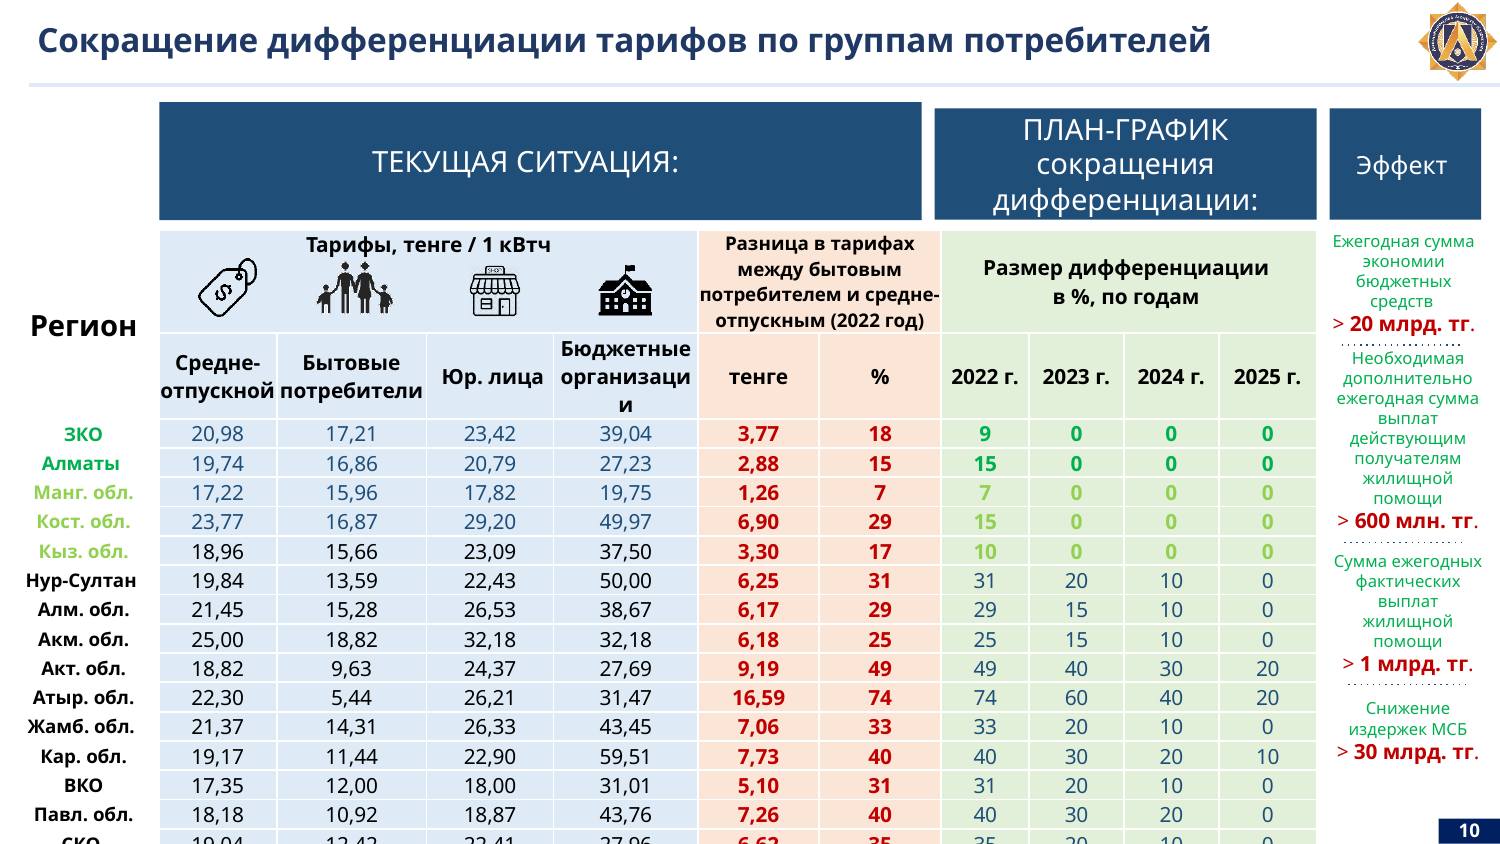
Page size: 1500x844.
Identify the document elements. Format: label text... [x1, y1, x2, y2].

table_cell 0 [1125, 449, 1218, 476]
picture [1418, 2, 1497, 81]
table_cell 16,86 [278, 449, 426, 476]
table_cell 25 [942, 625, 1028, 652]
table_cell Акм. обл. [9, 625, 158, 652]
table_cell 25,00 [160, 625, 276, 652]
table_cell 24,37 [427, 654, 553, 681]
table_cell 16,59 [699, 683, 818, 711]
table_cell 9,63 [278, 654, 426, 681]
table_cell 19,17 [160, 742, 276, 769]
table_cell 3,30 [699, 537, 818, 564]
table_cell Акт. обл. [9, 654, 158, 681]
table_cell 20 [1030, 713, 1123, 740]
table_cell 23,42 [427, 420, 553, 447]
table_cell 15 [942, 507, 1028, 535]
table_cell 27,69 [554, 654, 697, 681]
table_cell 1,26 [699, 478, 818, 506]
table_cell 43,45 [554, 713, 697, 740]
table_cell 19,75 [554, 478, 697, 506]
table_cell 23,09 [427, 537, 553, 564]
table_cell 12,00 [278, 771, 426, 799]
table_cell 22,43 [427, 566, 553, 594]
table_cell 7,26 [699, 800, 818, 828]
table_cell 11,44 [278, 742, 426, 769]
table_cell Павл. обл. [9, 800, 158, 828]
table_cell 15,28 [278, 595, 426, 623]
table_cell 17,35 [160, 771, 276, 799]
table_cell 10 [1125, 566, 1218, 594]
table_cell 20,79 [427, 449, 553, 476]
table_cell 0 [1030, 478, 1123, 506]
table_cell 29 [942, 595, 1028, 623]
table_cell 35 [820, 830, 940, 844]
table_cell 43,76 [554, 800, 697, 828]
table_cell 19,74 [160, 449, 276, 476]
table_cell 31 [820, 771, 940, 799]
table_cell 6,90 [699, 507, 818, 535]
table_cell 40 [820, 800, 940, 828]
table_cell 30 [1030, 800, 1123, 828]
table_cell ЗКО [9, 420, 158, 447]
table_cell 0 [1220, 800, 1316, 828]
picture [468, 264, 521, 317]
table_cell Алматы [9, 449, 158, 476]
table_cell 17,21 [278, 420, 426, 447]
table_cell 18,00 [427, 771, 553, 799]
table_cell 0 [1125, 537, 1218, 564]
table_cell 0 [1030, 537, 1123, 564]
table_cell 38,67 [554, 595, 697, 623]
table_cell 0 [1220, 507, 1316, 535]
table_cell 50,00 [554, 566, 697, 594]
slide_number 9 [1438, 818, 1500, 844]
table_header Тарифы, тенге / 1 кВтч [160, 231, 697, 332]
table_cell 22,41 [427, 830, 553, 844]
table_cell 6,18 [699, 625, 818, 652]
table_cell Кар. обл. [9, 742, 158, 769]
table_cell 32,18 [554, 625, 697, 652]
table_cell 17 [820, 537, 940, 564]
table_cell 12,42 [278, 830, 426, 844]
table_cell 0 [1220, 830, 1316, 844]
table_cell 2023 г. [1030, 334, 1123, 418]
table_cell 18,82 [278, 625, 426, 652]
table_cell 20 [1030, 771, 1123, 799]
table_cell 10 [942, 537, 1028, 564]
table_cell 14,31 [278, 713, 426, 740]
table_cell 40 [1030, 654, 1123, 681]
table_cell 35 [942, 830, 1028, 844]
table_cell 15 [820, 449, 940, 476]
table_cell 15,96 [278, 478, 426, 506]
table_cell 39,04 [554, 420, 697, 447]
table_cell Средне- отпускной [160, 334, 276, 418]
table_cell 20 [1125, 800, 1218, 828]
table_cell 60 [1030, 683, 1123, 711]
table_cell 20 [1030, 566, 1123, 594]
table_cell 15 [1030, 595, 1123, 623]
table_cell 7,06 [699, 713, 818, 740]
table_cell 20 [1030, 830, 1123, 844]
table_cell 37,50 [554, 537, 697, 564]
table_cell 27,23 [554, 449, 697, 476]
table_cell Алм. обл. [9, 595, 158, 623]
table_cell 29,20 [427, 507, 553, 535]
table_cell 10 [1125, 625, 1218, 652]
table_cell 74 [942, 683, 1028, 711]
table_cell 18,18 [160, 800, 276, 828]
table_cell Кост. обл. [9, 507, 158, 535]
table_cell 49,97 [554, 507, 697, 535]
table_cell Жамб. обл. [9, 713, 158, 740]
table_cell 7 [942, 478, 1028, 506]
table_cell 5,10 [699, 771, 818, 799]
table_cell 18,87 [427, 800, 553, 828]
table_cell 49 [942, 654, 1028, 681]
table_header Разница в тарифах между бытовым потребителем и средне- отпускным (2022 год) [699, 231, 940, 332]
table_cell 20,98 [160, 420, 276, 447]
text_box Эффект [1329, 107, 1482, 221]
table_cell 20 [1220, 654, 1316, 681]
table_cell 18,82 [160, 654, 276, 681]
table_cell 30 [1125, 654, 1218, 681]
table_cell 2022 г. [942, 334, 1028, 418]
table_cell 22,90 [427, 742, 553, 769]
table_cell 10 [1125, 771, 1218, 799]
table_cell 2,88 [699, 449, 818, 476]
table_cell 0 [1220, 420, 1316, 447]
table_cell 0 [1220, 566, 1316, 594]
table_cell 2025 г. [1220, 334, 1316, 418]
table_header Регион [9, 231, 158, 418]
text_box Снижение издержек МСБ > 30 млрд. тг. [1316, 691, 1500, 771]
table_cell 74 [820, 683, 940, 711]
table_cell Нур-Султан [9, 566, 158, 594]
picture [198, 258, 257, 317]
table_cell 27,96 [554, 830, 697, 844]
table_cell Бюджетные организации [554, 334, 697, 418]
table_cell 19,84 [160, 566, 276, 594]
table_cell 9,19 [699, 654, 818, 681]
table_cell 6,62 [699, 830, 818, 844]
table_cell 40 [942, 800, 1028, 828]
table_cell 0 [1030, 420, 1123, 447]
table_cell 26,33 [427, 713, 553, 740]
table_cell 33 [820, 713, 940, 740]
table_cell 10 [1125, 830, 1218, 844]
table_cell 0 [1030, 507, 1123, 535]
table_cell 15,66 [278, 537, 426, 564]
text_box Необходимая дополнительно ежегодная сумма выплат действующим получателям жилищной помощи > 600 млн. тг. [1316, 340, 1500, 540]
table_cell 17,22 [160, 478, 276, 506]
table_cell 6,17 [699, 595, 818, 623]
table_cell 40 [1125, 683, 1218, 711]
table_cell Манг. обл. [9, 478, 158, 506]
table_cell 0 [1030, 449, 1123, 476]
table_cell тенге [699, 334, 818, 418]
table_cell % [820, 334, 940, 418]
table_cell 31 [942, 566, 1028, 594]
text_box Сумма ежегодных фактических выплат жилищной помощи > 1 млрд. тг. [1316, 543, 1500, 683]
table_cell 20 [1220, 683, 1316, 711]
table_cell 10 [1125, 713, 1218, 740]
table_cell 5,44 [278, 683, 426, 711]
table_cell 40 [820, 742, 940, 769]
table_cell Атыр. обл. [9, 683, 158, 711]
table_cell 3,77 [699, 420, 818, 447]
table_cell ВКО [9, 771, 158, 799]
table_cell 20 [1125, 742, 1218, 769]
table_cell 0 [1220, 478, 1316, 506]
table_cell 18,96 [160, 537, 276, 564]
table_header Размер дифференциации в %, по годам [942, 231, 1307, 332]
table_cell 0 [1220, 771, 1316, 799]
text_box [159, 102, 922, 221]
table_cell Бытовые потребители [278, 334, 426, 418]
table_cell 26,21 [427, 683, 553, 711]
table_cell 0 [1220, 537, 1316, 564]
table_cell 0 [1220, 449, 1316, 476]
table_cell СКО [9, 830, 158, 844]
table_cell 7,73 [699, 742, 818, 769]
table_cell 29 [820, 507, 940, 535]
table_cell 31 [820, 566, 940, 594]
table_cell 15 [942, 449, 1028, 476]
table_cell 49 [820, 654, 940, 681]
table_cell 0 [1125, 420, 1218, 447]
table_cell 15 [1030, 625, 1123, 652]
table_cell 10,92 [278, 800, 426, 828]
text_box Сокращение дифференциации тарифов по группам потребителей [21, 5, 1411, 79]
table_cell 0 [1125, 507, 1218, 535]
table_cell 13,59 [278, 566, 426, 594]
table_cell 30 [1030, 742, 1123, 769]
table_cell 18 [820, 420, 940, 447]
table_cell 0 [1220, 595, 1316, 623]
table_cell 33 [942, 713, 1028, 740]
table_cell 22,30 [160, 683, 276, 711]
table_cell 31,01 [554, 771, 697, 799]
table_cell 0 [1220, 625, 1316, 652]
table_cell 29 [820, 595, 940, 623]
table_cell 16,87 [278, 507, 426, 535]
picture [312, 245, 397, 330]
table_cell 31 [942, 771, 1028, 799]
table_cell 19,04 [160, 830, 276, 844]
table_cell 7 [820, 478, 940, 506]
table_cell 6,25 [699, 566, 818, 594]
table_cell 17,82 [427, 478, 553, 506]
table_cell 0 [1125, 478, 1218, 506]
table_cell 21,45 [160, 595, 276, 623]
table_cell 23,77 [160, 507, 276, 535]
picture [596, 261, 656, 320]
table_cell 26,53 [427, 595, 553, 623]
table_cell 9 [942, 420, 1028, 447]
table_cell 31,47 [554, 683, 697, 711]
table_cell Юр. лица [427, 334, 553, 418]
table_cell 32,18 [427, 625, 553, 652]
text_box Ежегодная сумма экономии бюджетных средств > 20 млрд. тг. [1307, 223, 1500, 343]
table_cell 59,51 [554, 742, 697, 769]
table_cell 0 [1220, 713, 1316, 740]
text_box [934, 95, 1317, 224]
table_cell 21,37 [160, 713, 276, 740]
table_cell 2024 г. [1125, 334, 1218, 418]
table_cell 10 [1125, 595, 1218, 623]
table_cell Кыз. обл. [9, 537, 158, 564]
table_cell 10 [1220, 742, 1316, 769]
table_cell 40 [942, 742, 1028, 769]
table_cell 25 [820, 625, 940, 652]
